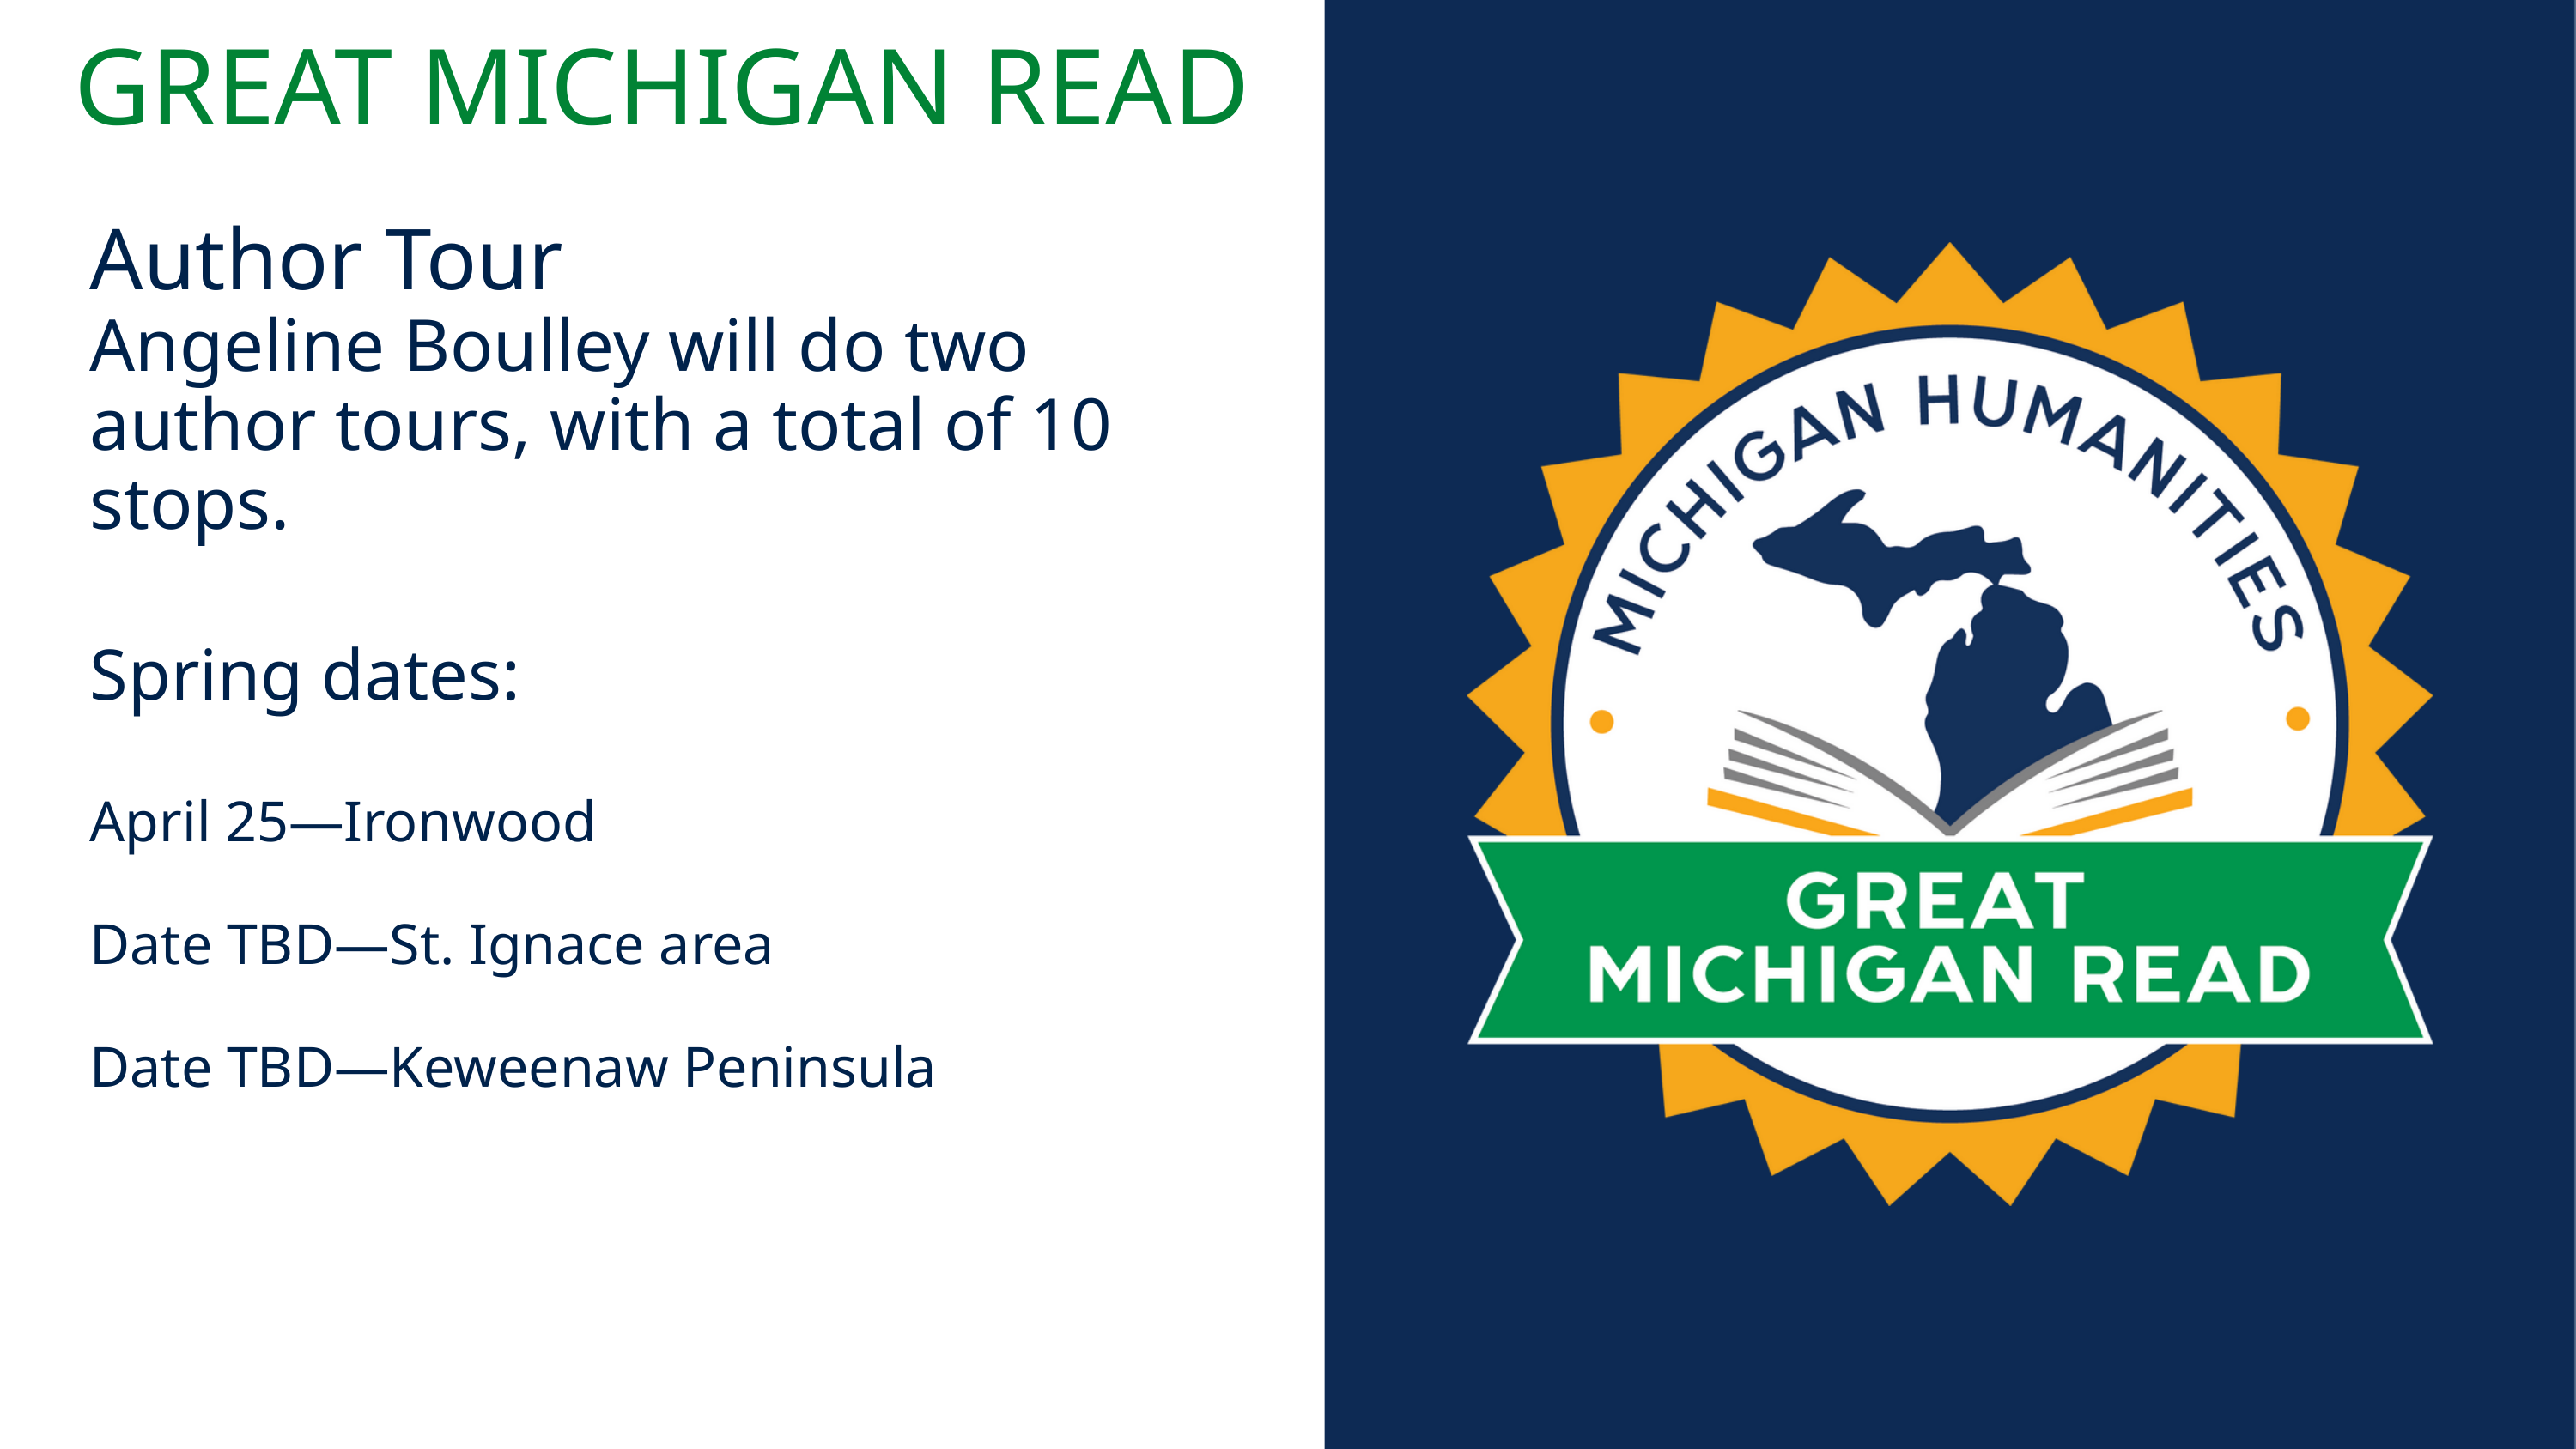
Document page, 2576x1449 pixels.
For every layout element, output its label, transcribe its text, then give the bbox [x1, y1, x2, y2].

text_box Author Tour Angeline Boulley will do two author tours, with a total of 10 stops. Spring dates: April 25—Ironwood Date TBD—St. Ignace area Date TBD—Keweenaw Peninsula [89, 213, 1236, 1098]
text_box [1324, 0, 2576, 1449]
text_box [1467, 242, 2433, 1206]
text_box GREAT MICHIGAN READ [36, 20, 1288, 147]
